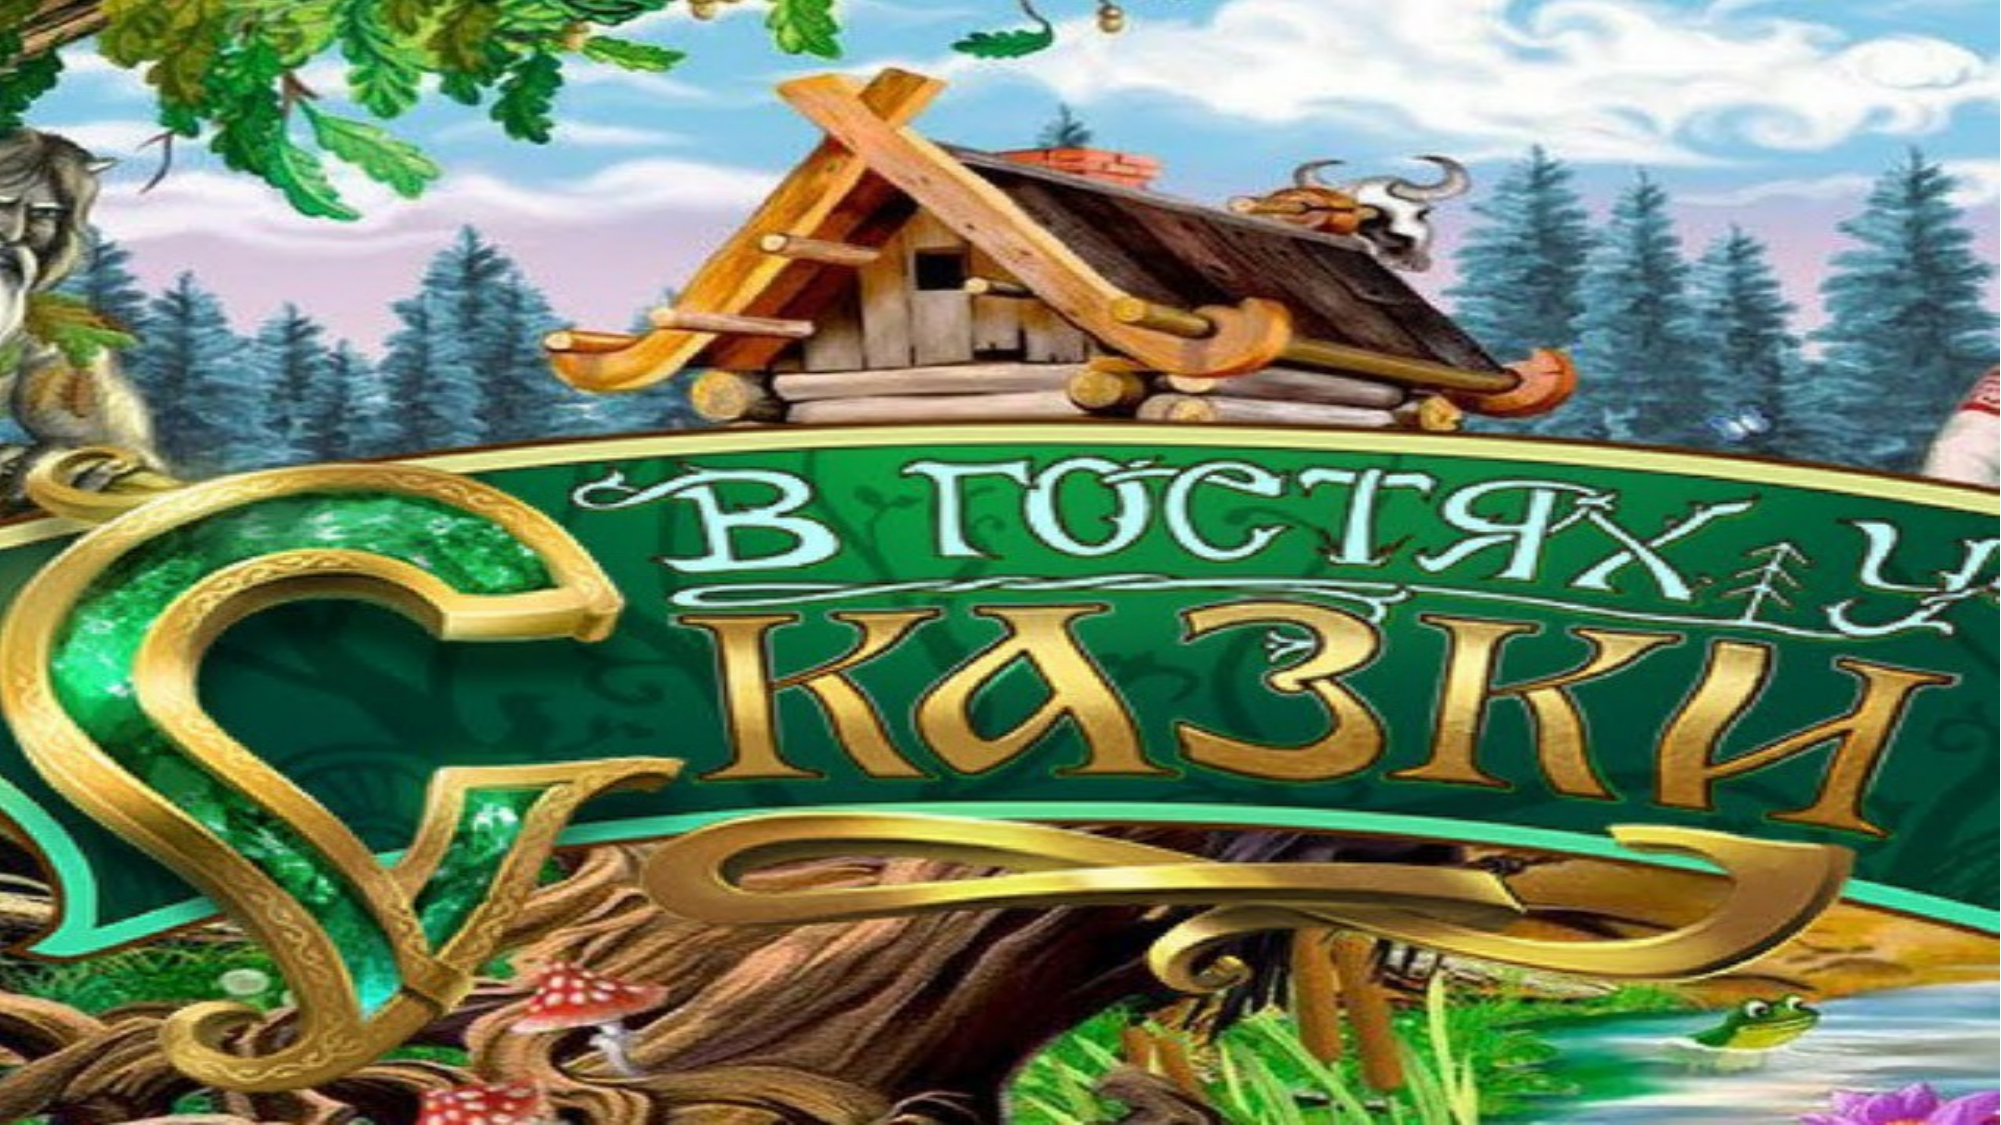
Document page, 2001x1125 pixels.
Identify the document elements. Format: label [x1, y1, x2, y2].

list [0, 0, 2000, 1125]
